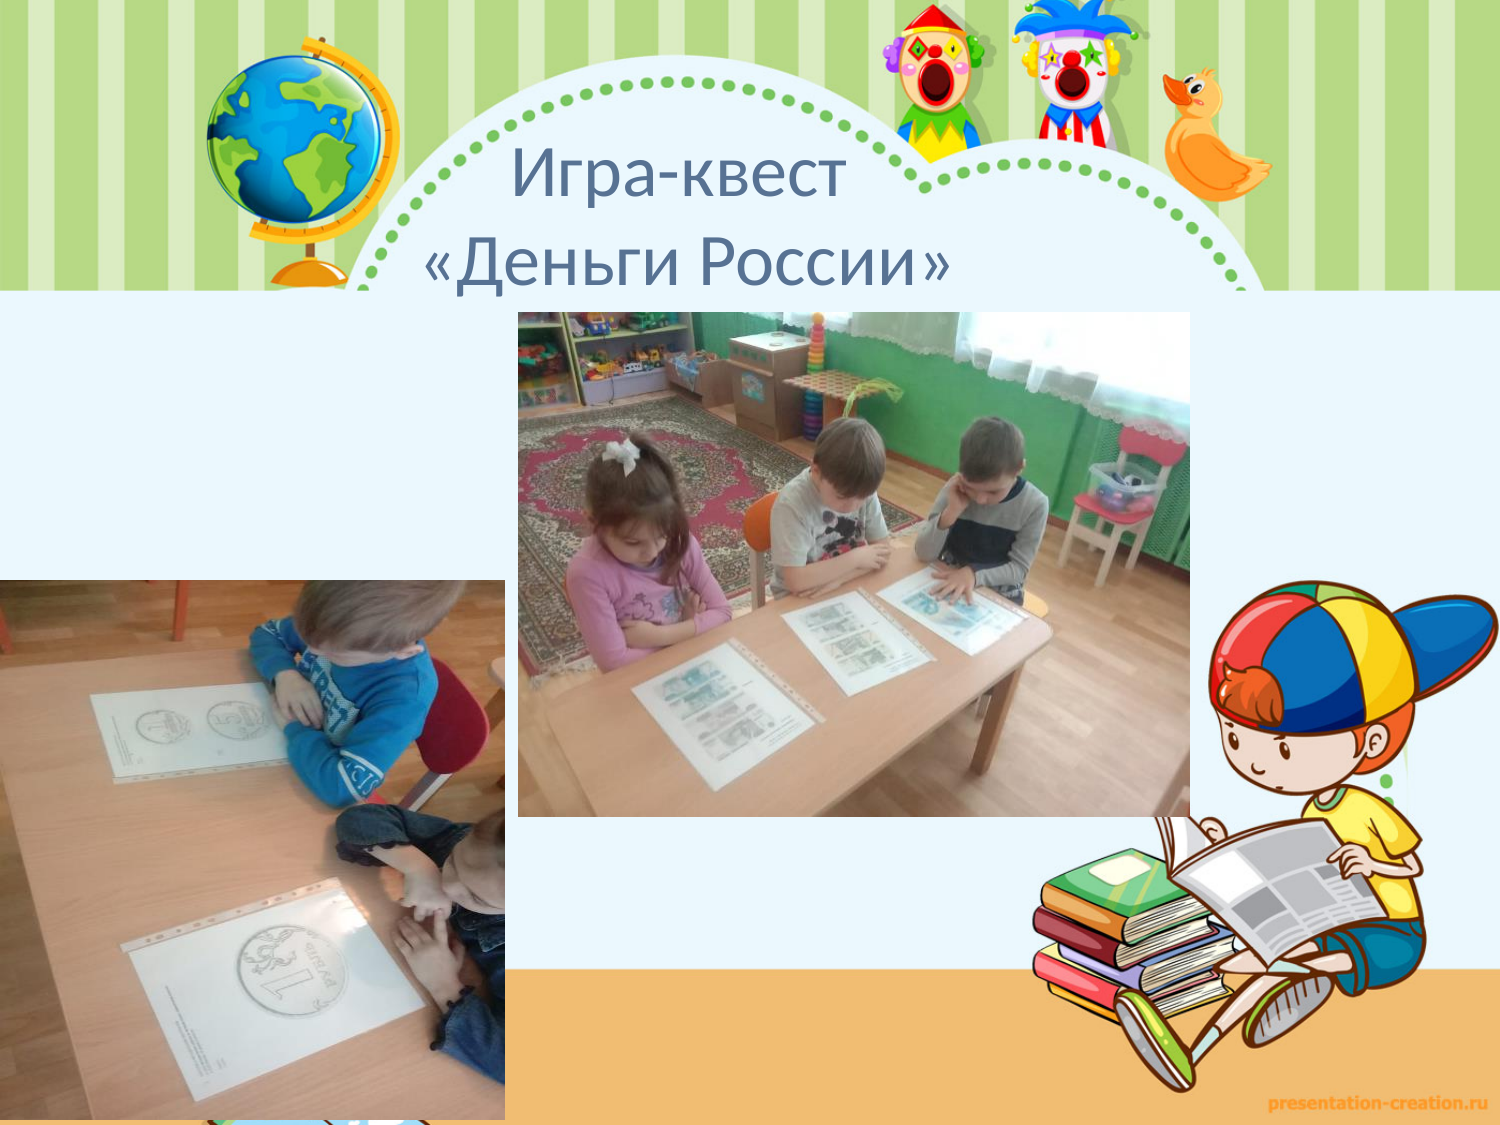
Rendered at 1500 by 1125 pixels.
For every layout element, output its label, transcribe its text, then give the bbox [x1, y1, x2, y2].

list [517, 312, 1191, 818]
picture [0, 0, 1500, 1125]
title Игра-квест «Деньги России» [206, 113, 1152, 308]
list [0, 580, 505, 1121]
